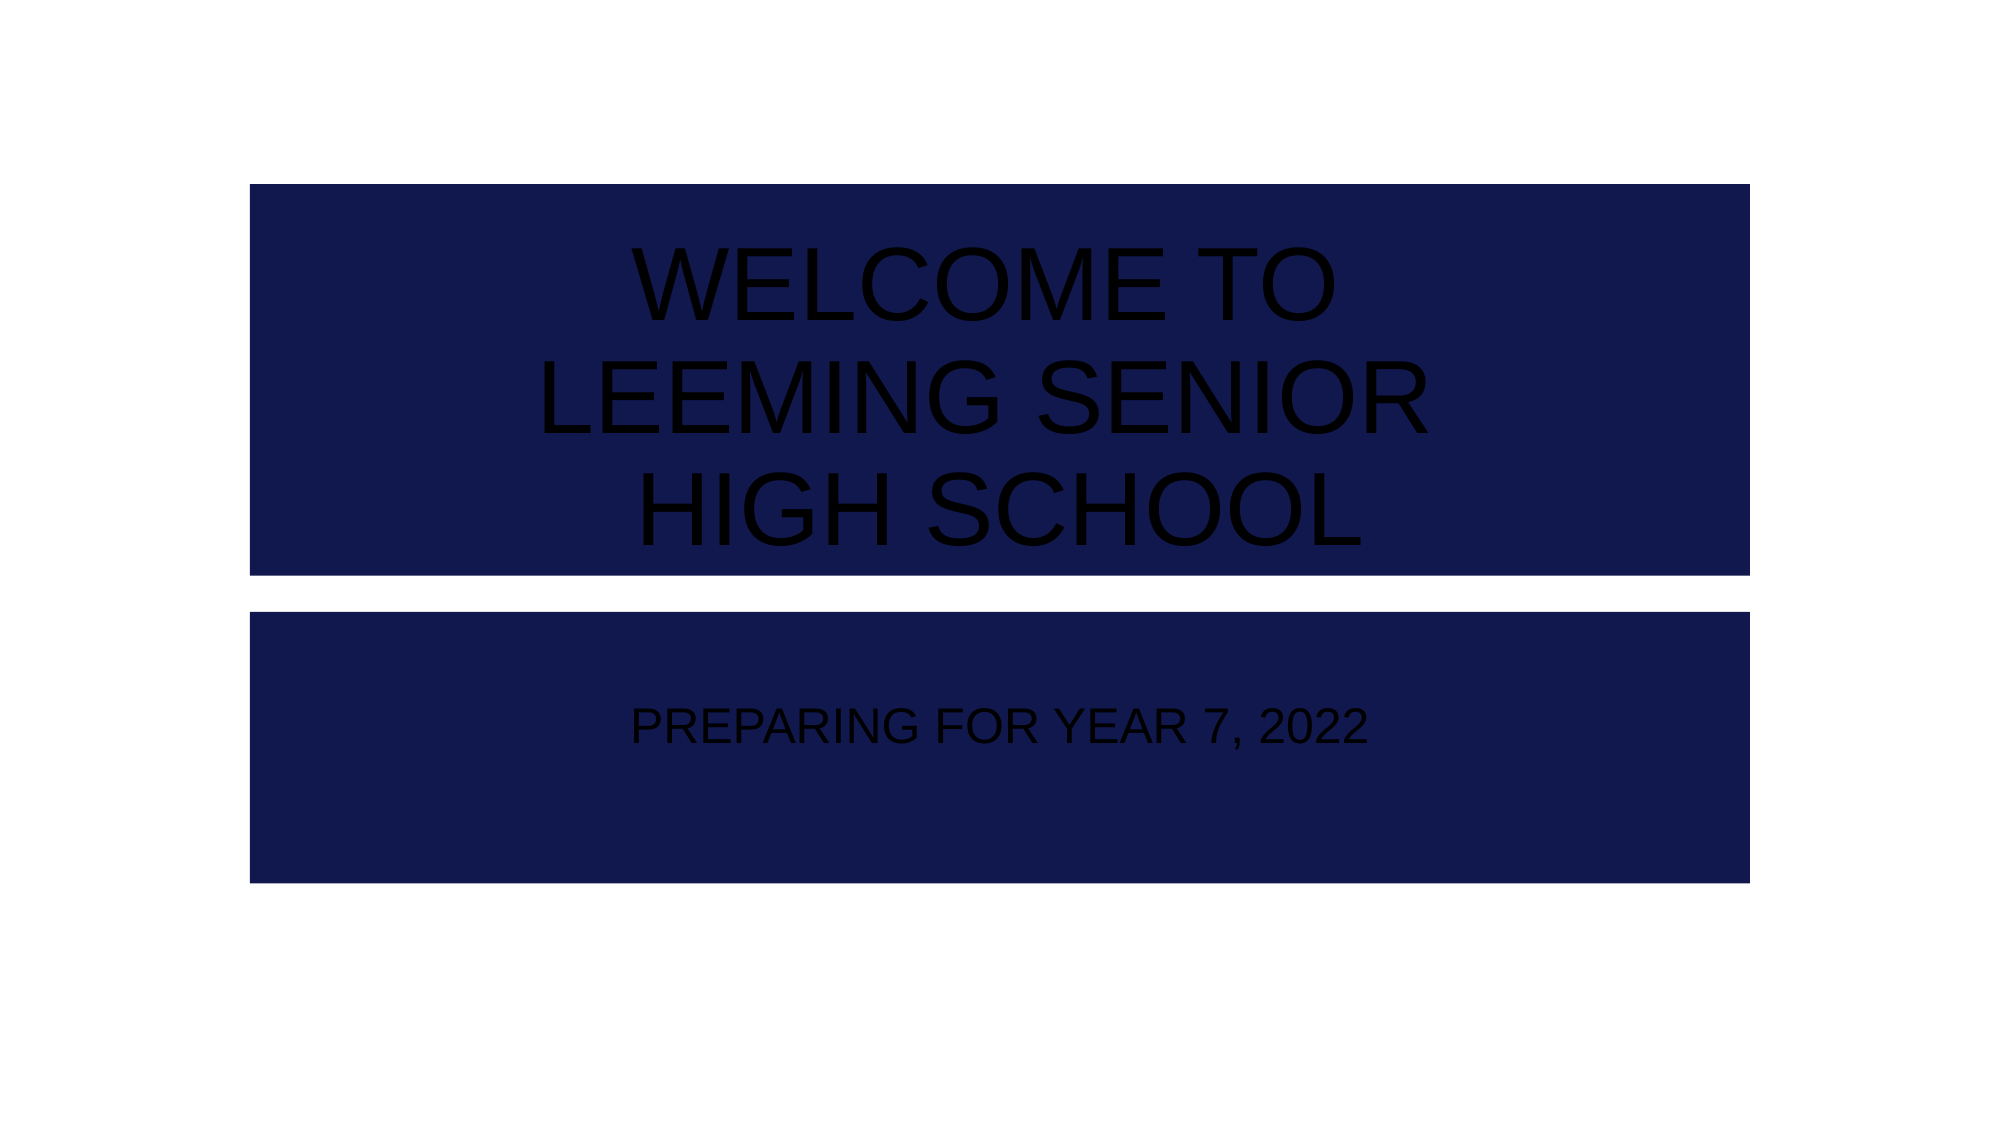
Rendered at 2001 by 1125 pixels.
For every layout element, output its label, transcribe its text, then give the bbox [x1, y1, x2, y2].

subtitle PREPARING FOR YEAR 7, 2022 [249, 611, 1750, 884]
title WELCOME TO LEEMING SENIOR HIGH SCHOOL [249, 184, 1750, 576]
